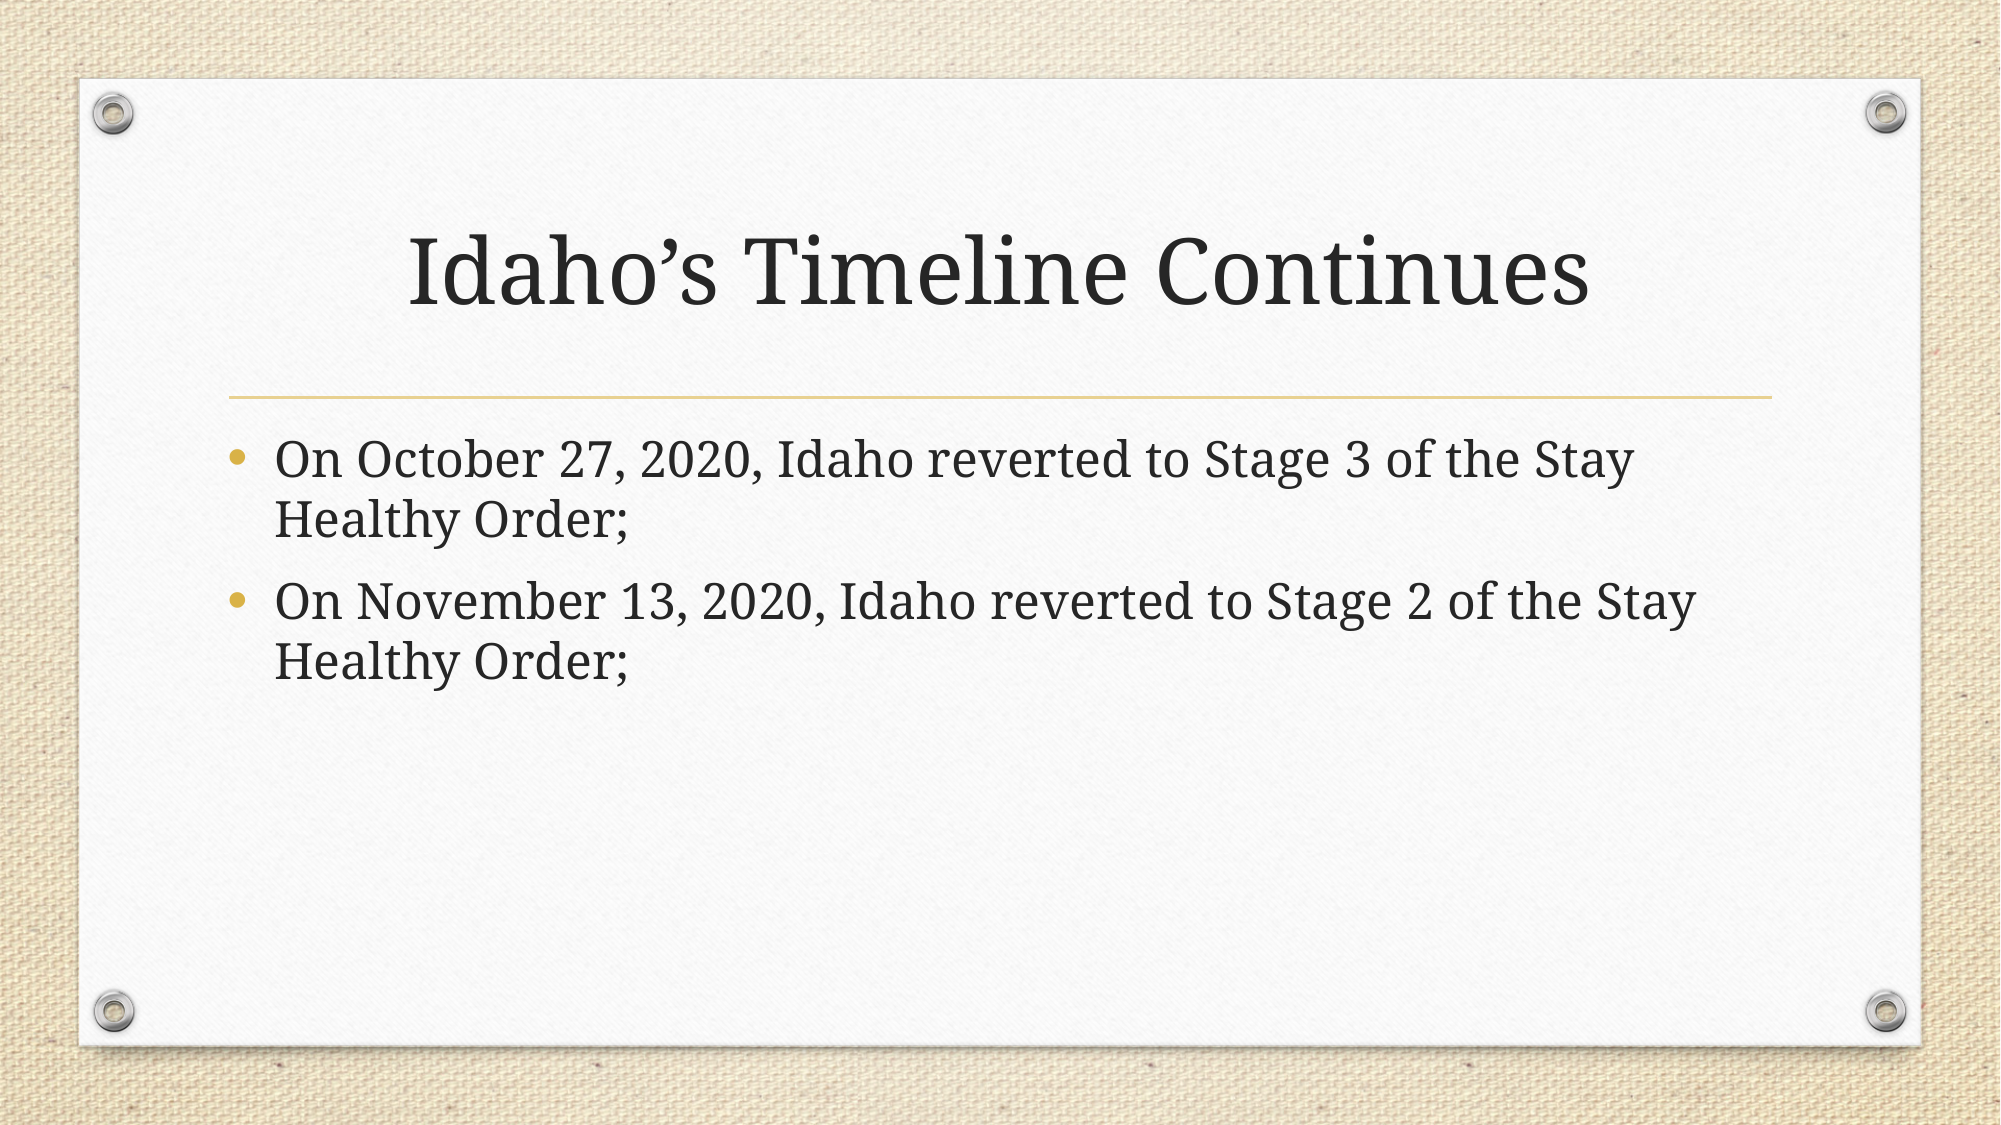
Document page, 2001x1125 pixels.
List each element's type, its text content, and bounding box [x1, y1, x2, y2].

picture [0, 0, 2001, 1125]
list On October 27, 2020, Idaho reverted to Stage 3 of the Stay Healthy Order; On November 13, 2020, Idaho reverted to Stage 2 of the Stay Healthy Order; [212, 419, 1788, 964]
title Idaho’s Timeline Continues [212, 161, 1788, 375]
